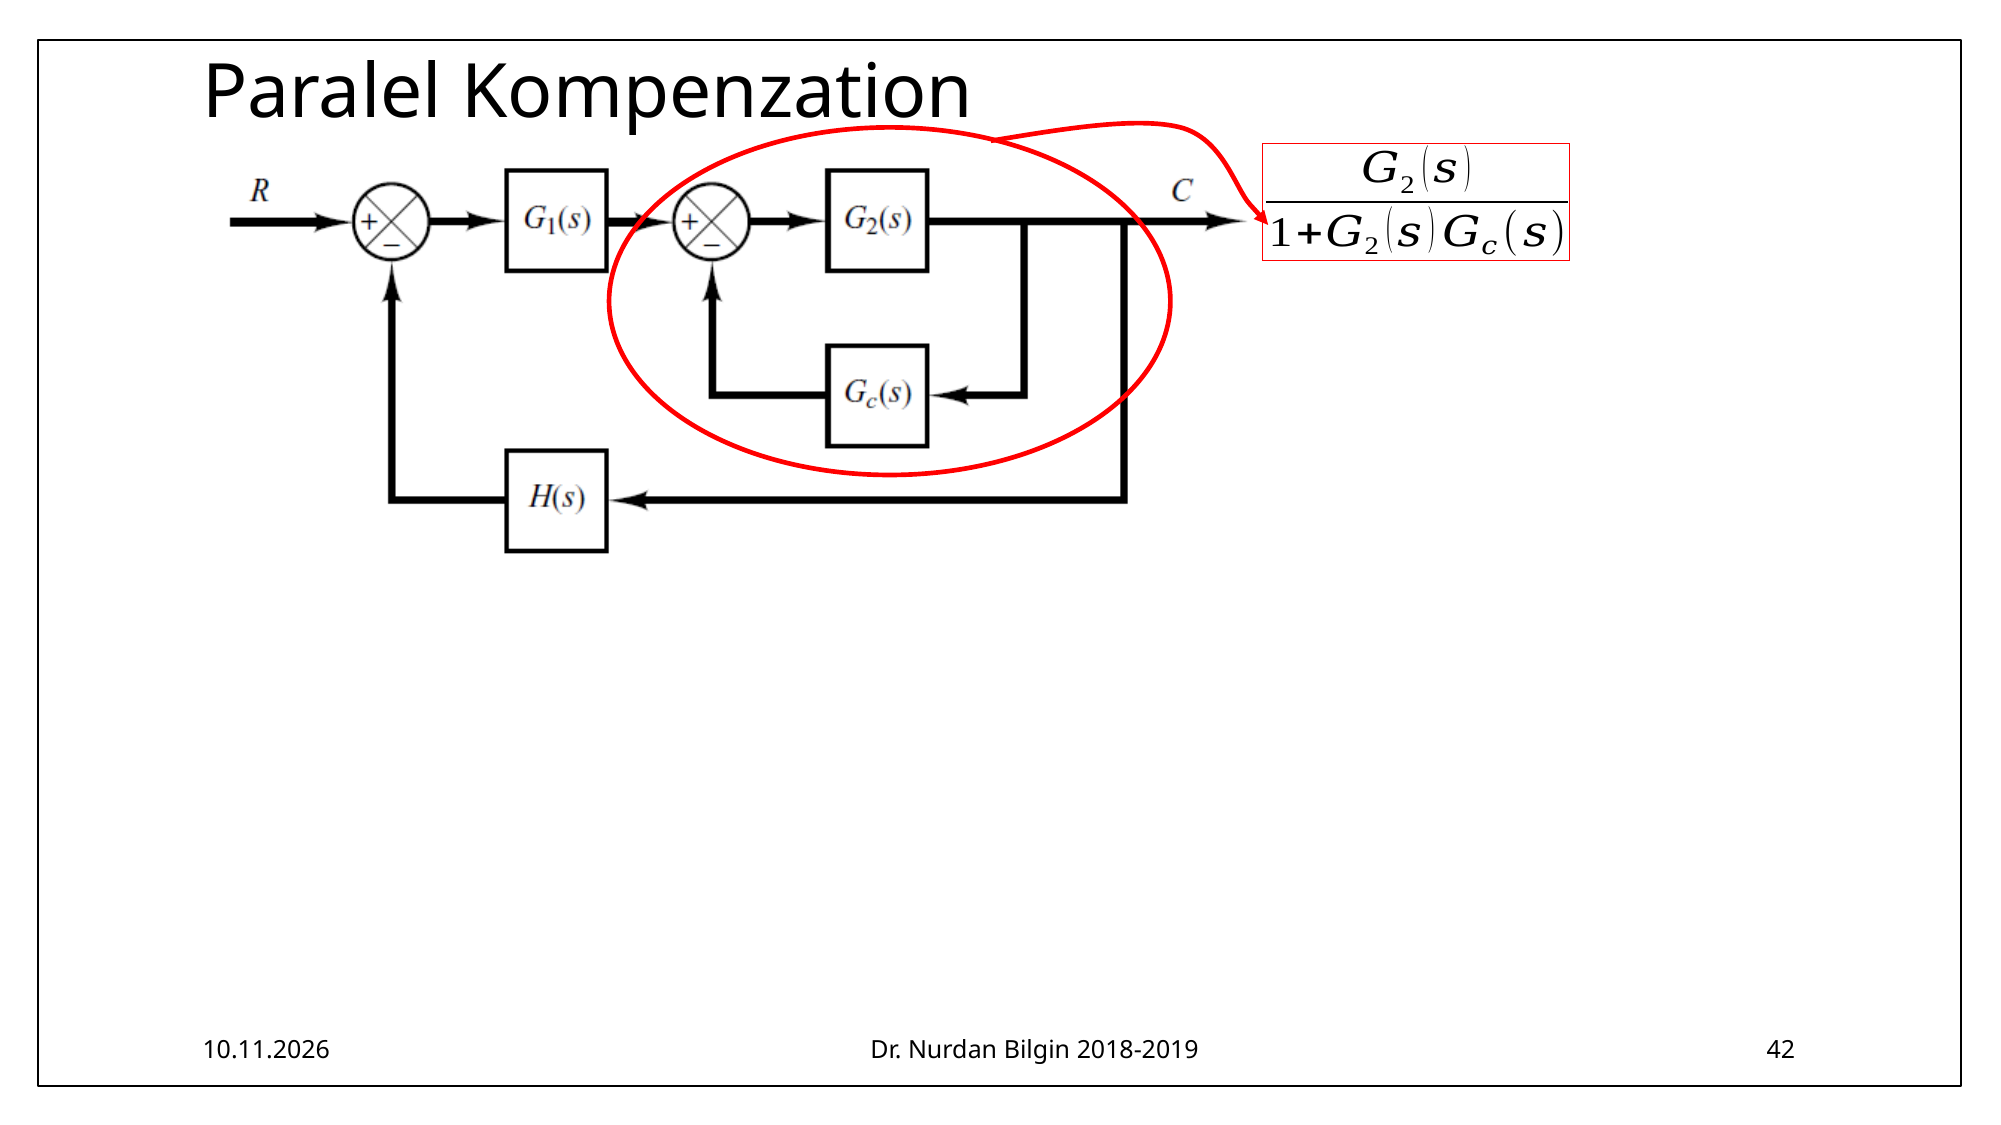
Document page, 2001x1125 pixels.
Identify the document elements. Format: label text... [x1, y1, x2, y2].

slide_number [187, 1020, 570, 1081]
text_box [990, 121, 1209, 141]
text_box [774, 125, 994, 141]
footer Dr. Nurdan Bilgin 2018-2019 [647, 1020, 1422, 1081]
slide_number 42 [1530, 1020, 1811, 1081]
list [186, 142, 1294, 575]
title Paralel Kompenzation [187, 59, 1808, 128]
